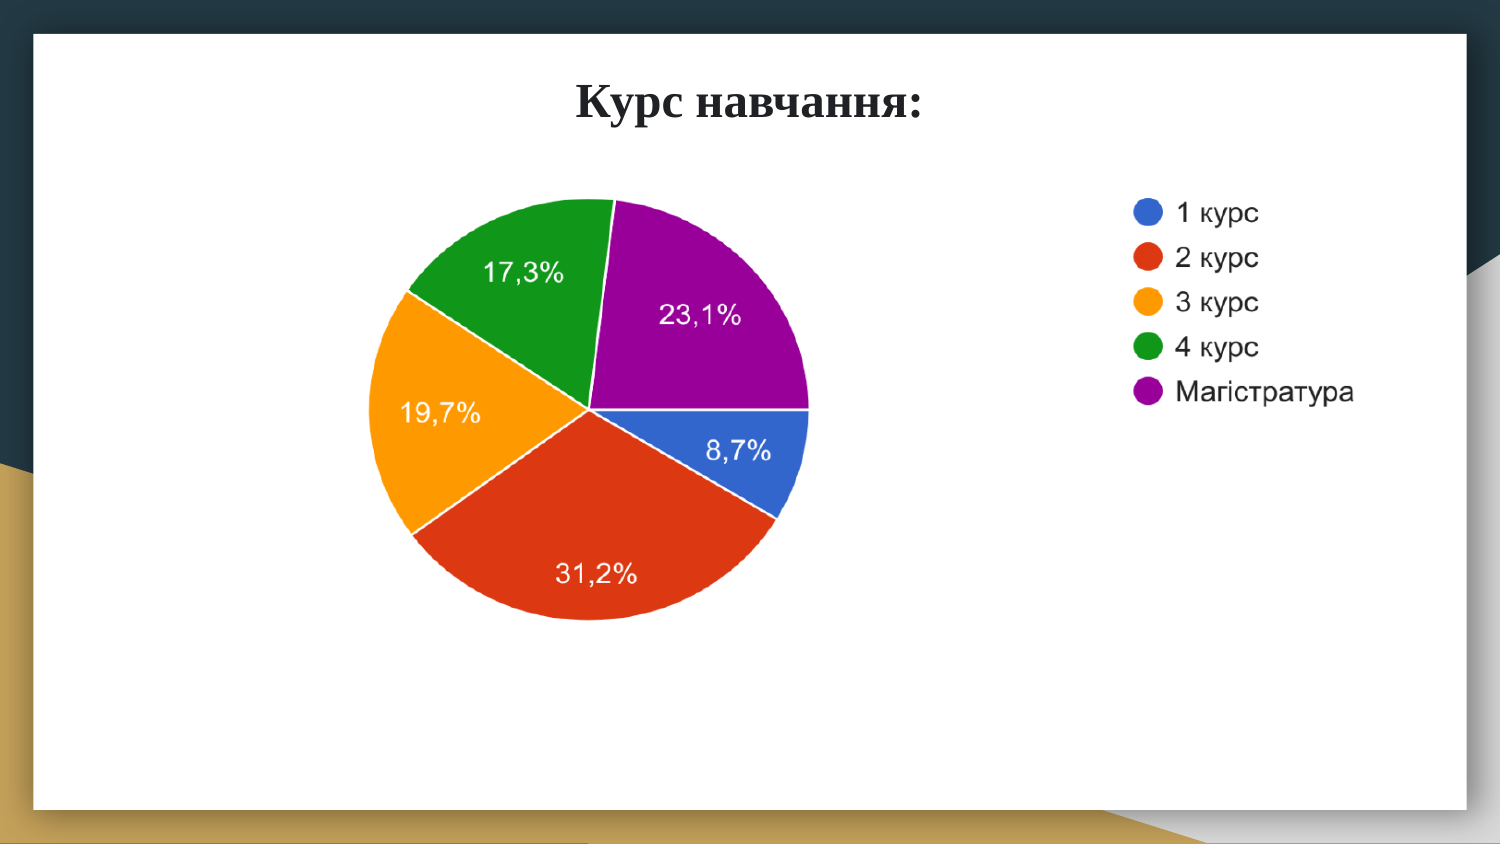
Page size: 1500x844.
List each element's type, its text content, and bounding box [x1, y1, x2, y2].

title Курс навчання: [134, 53, 1366, 144]
picture [362, 187, 1366, 634]
